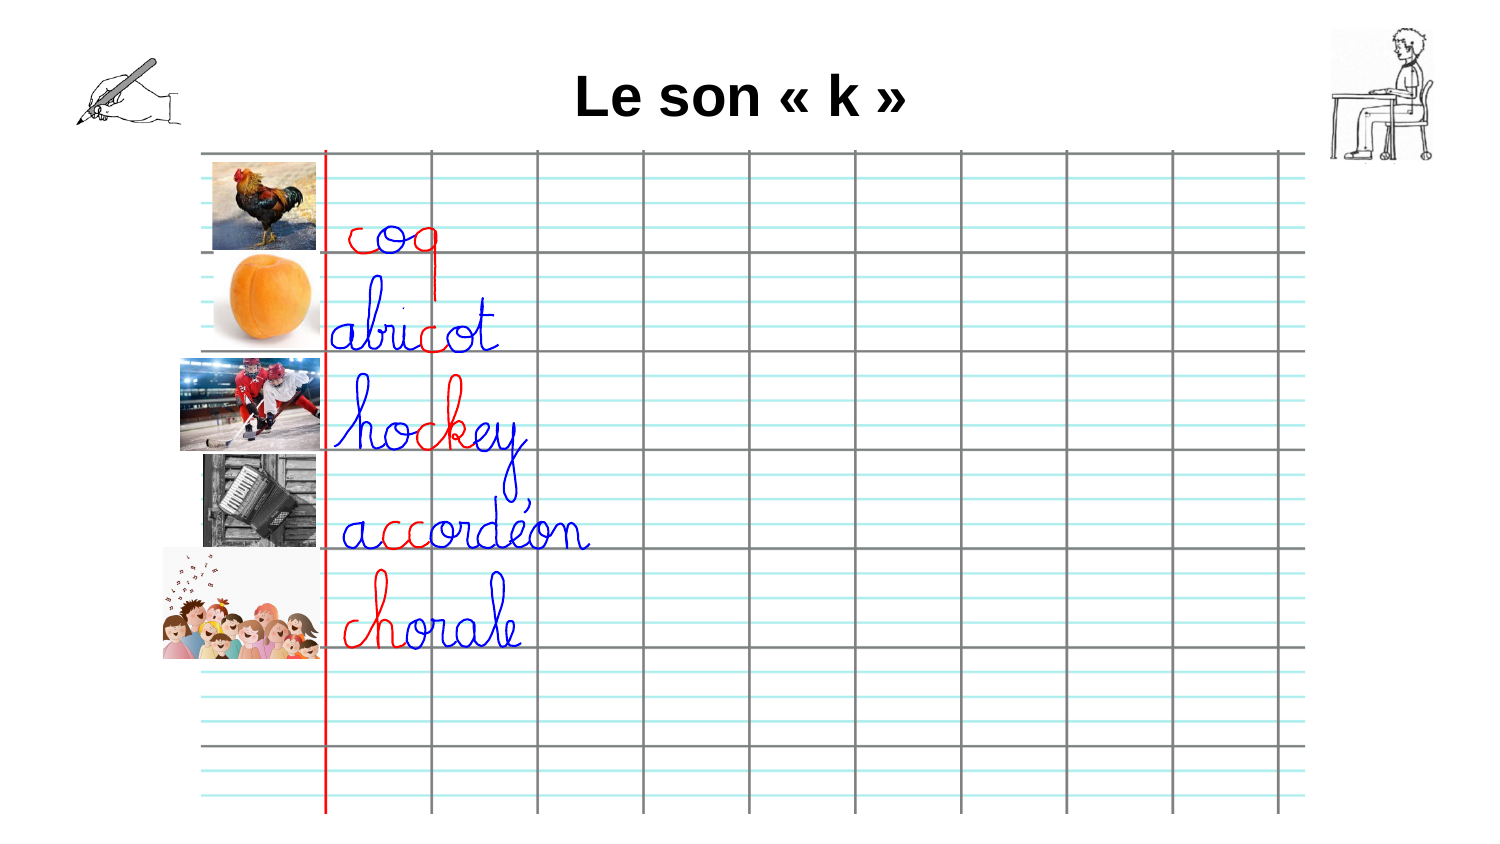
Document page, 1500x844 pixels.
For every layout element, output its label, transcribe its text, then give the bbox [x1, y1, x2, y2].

picture [162, 150, 1306, 814]
picture [64, 41, 195, 151]
title Le son « k » [75, 33, 1325, 153]
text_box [523, 498, 591, 550]
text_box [447, 297, 499, 353]
picture [1330, 27, 1449, 164]
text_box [430, 496, 512, 549]
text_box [331, 275, 422, 350]
